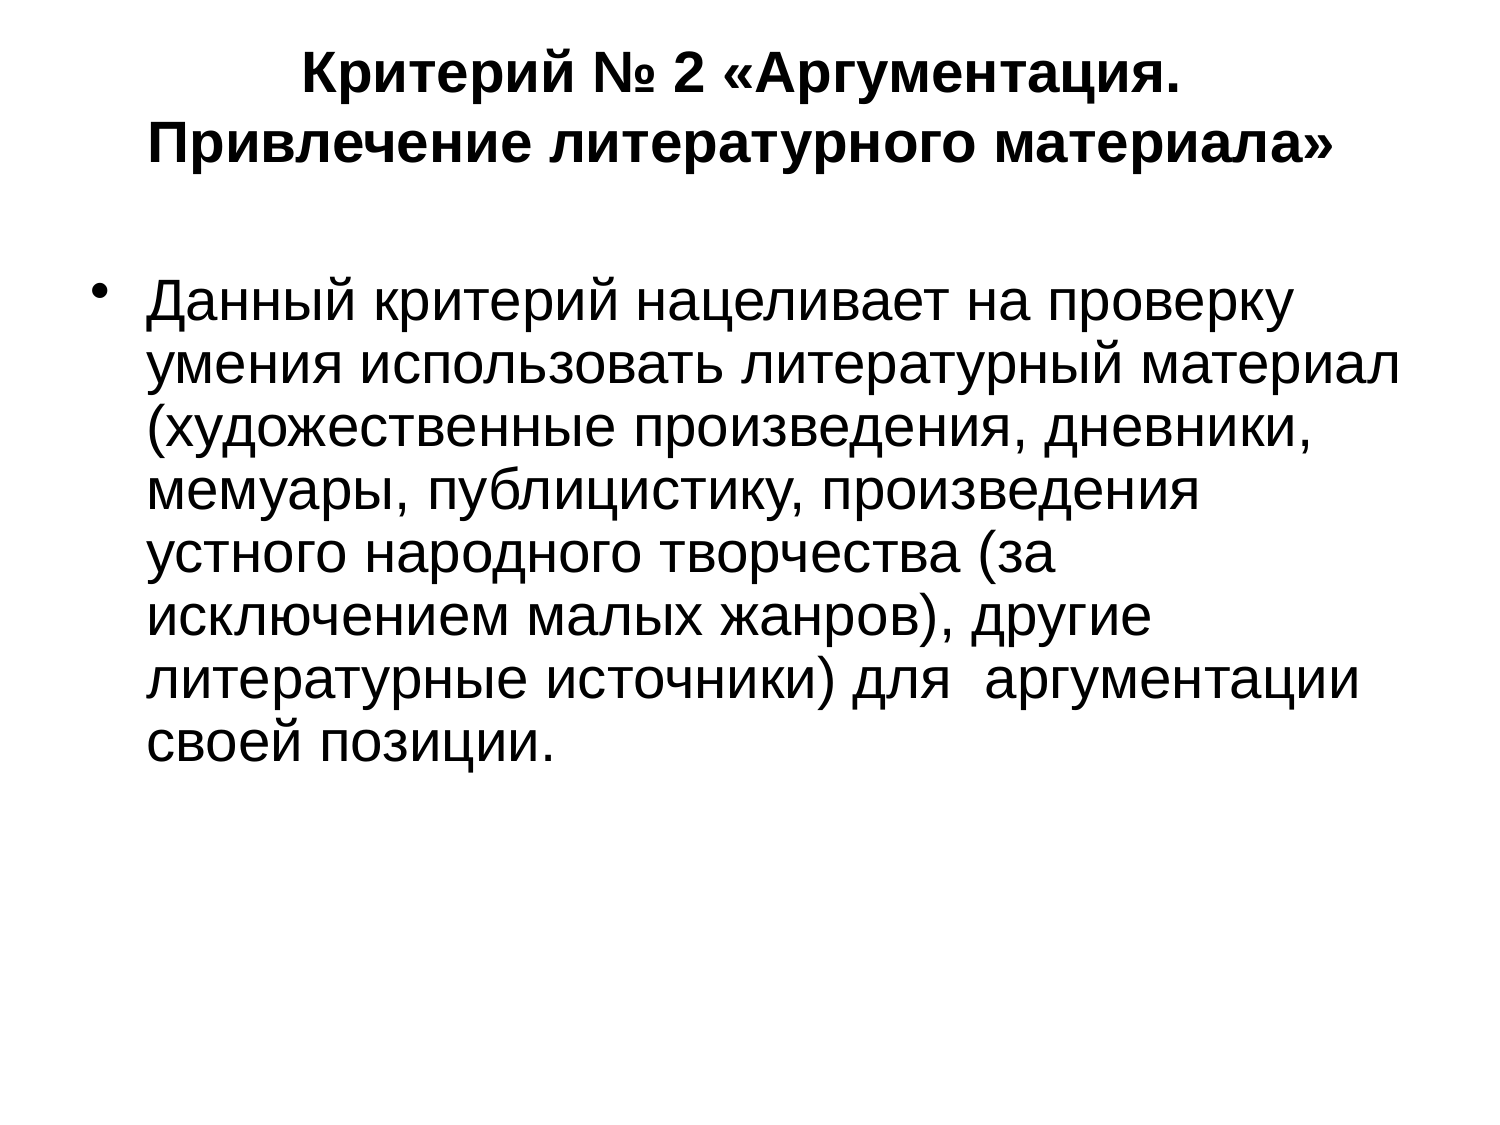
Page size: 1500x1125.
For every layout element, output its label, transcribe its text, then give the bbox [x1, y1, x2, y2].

title Критерий № 2 «Аргументация. Привлечение литературного материала» [74, 44, 1426, 233]
list Данный критерий нацеливает на проверку умения использовать литературный материал (художественные произведения, дневники, мемуары, публицистику, произведения устного народного творчества (за исключением малых жанров), другие литературные источники) для аргументации своей позиции. [74, 262, 1426, 1006]
